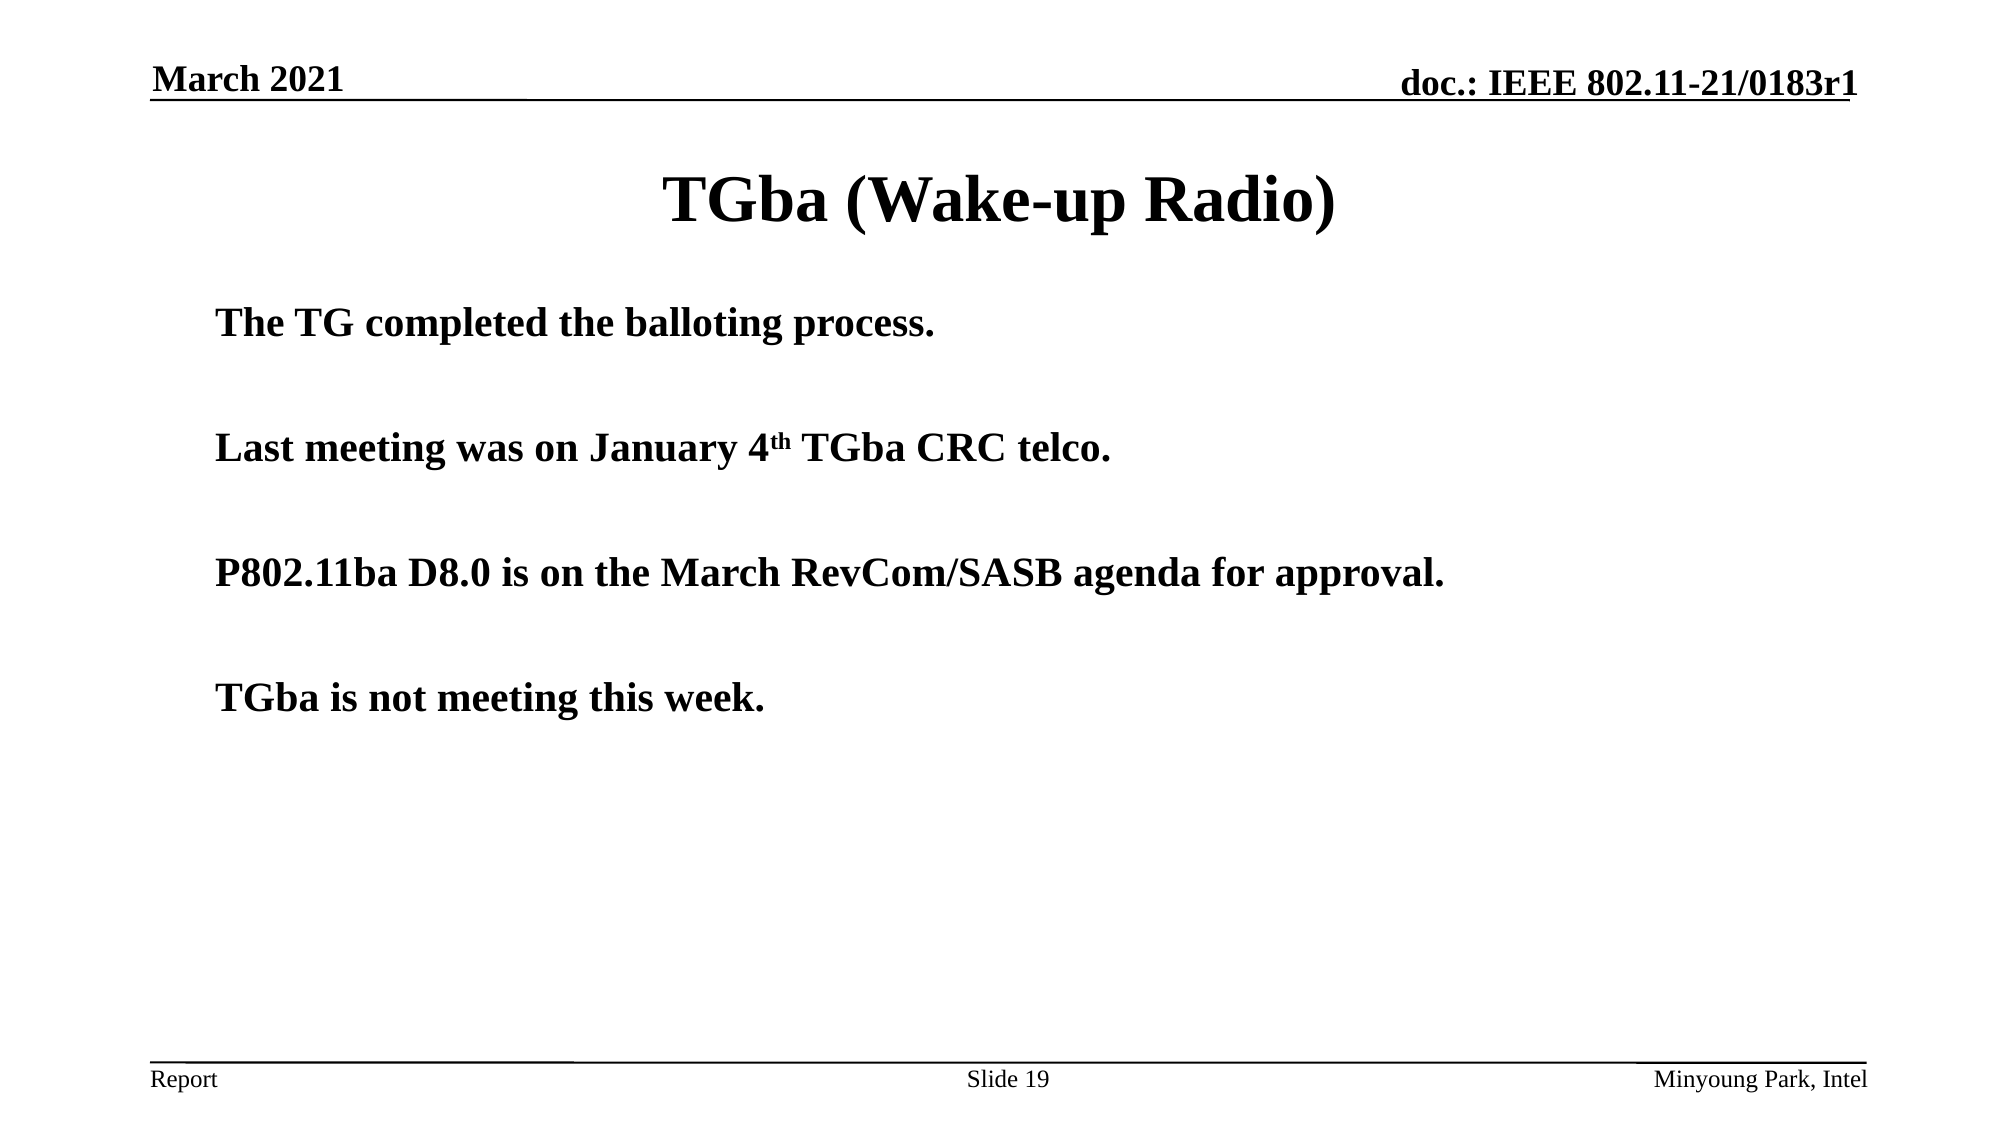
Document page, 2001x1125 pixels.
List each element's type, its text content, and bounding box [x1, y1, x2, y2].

list The TG completed the balloting process. Last meeting was on January 4th TGba CRC telco. P802.11ba D8.0 is on the March RevCom/SASB agenda for approval. TGba is not meeting this week. [199, 287, 1776, 1063]
slide_number Slide 19 [950, 1061, 1067, 1123]
footer Minyoung Park, Intel [1171, 1061, 1869, 1093]
title TGba (Wake-up Radio) [362, 137, 1638, 287]
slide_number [152, 54, 563, 100]
